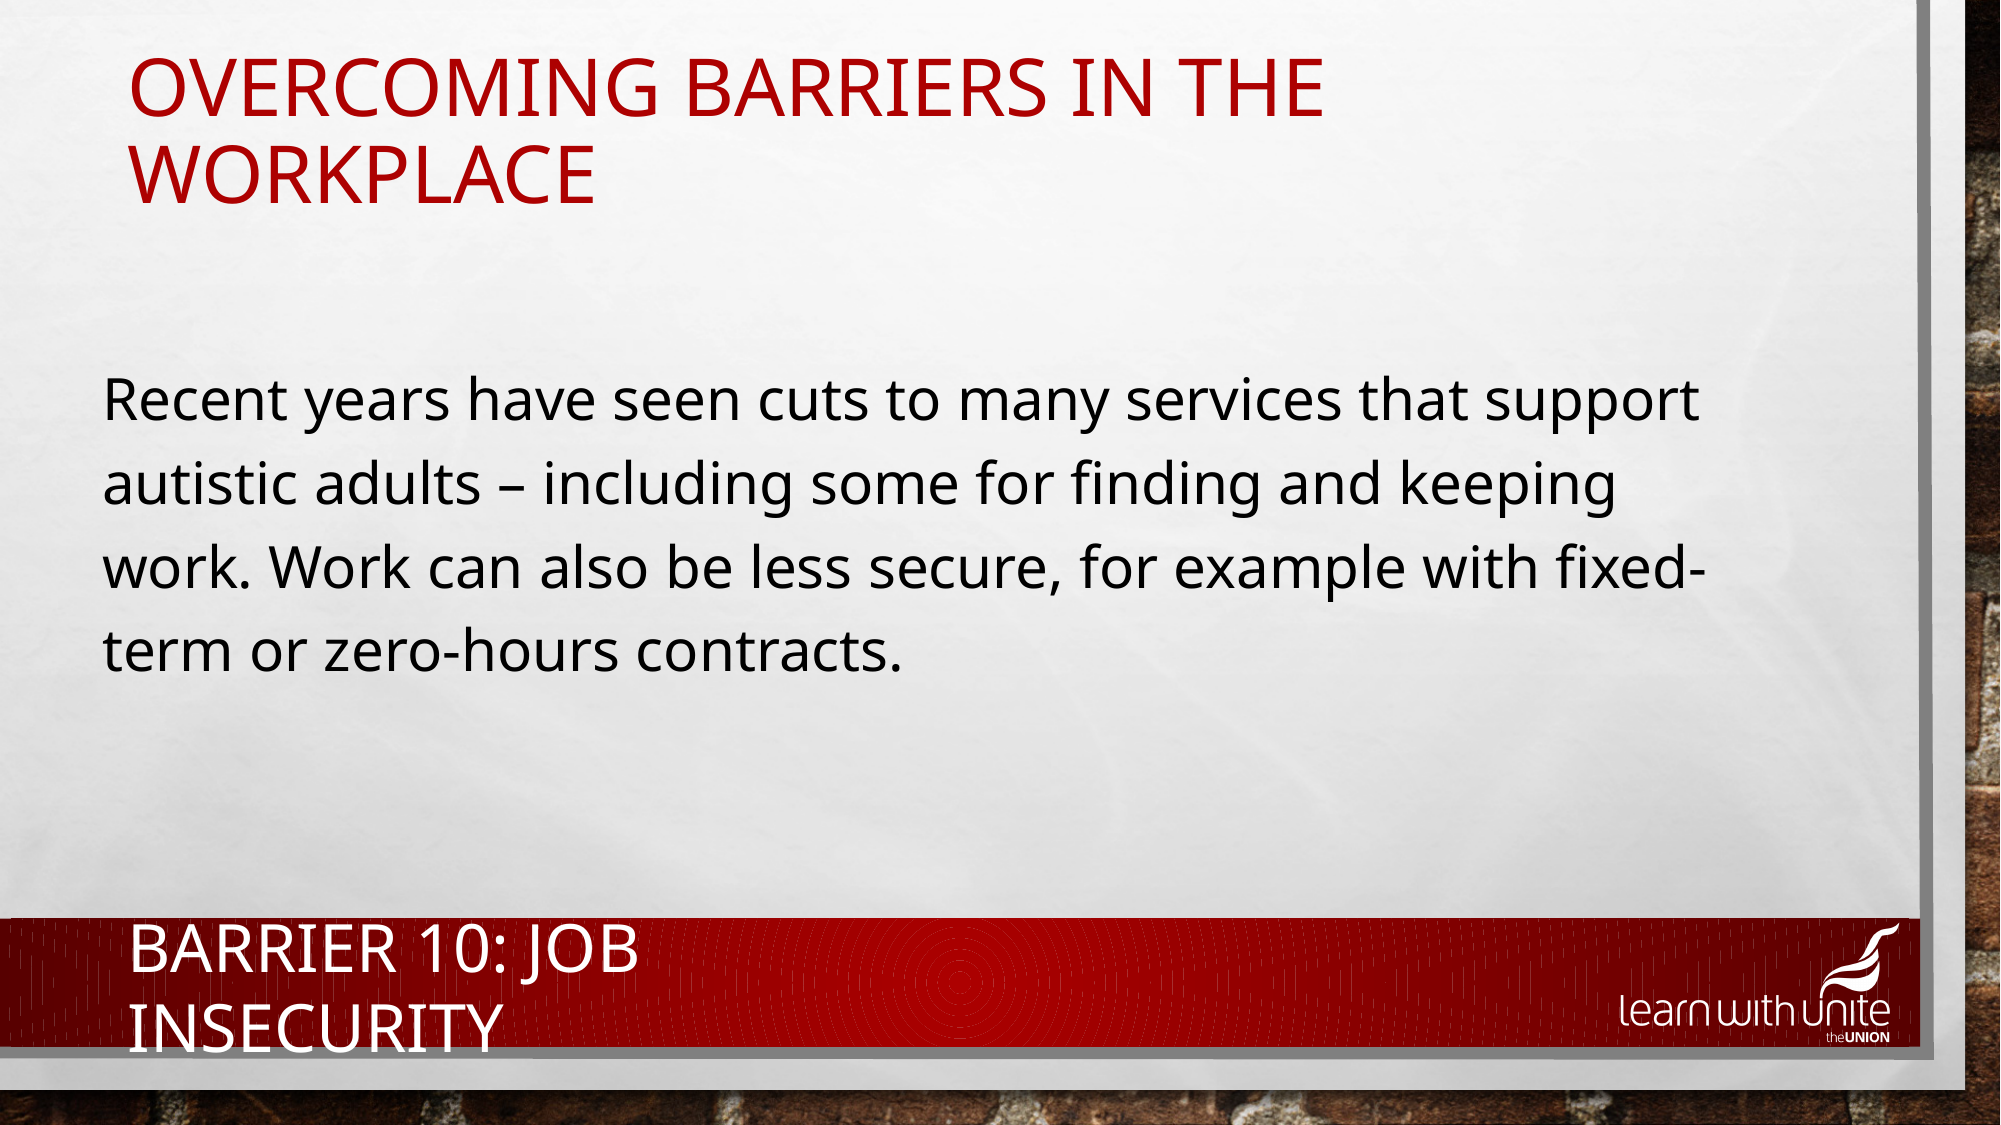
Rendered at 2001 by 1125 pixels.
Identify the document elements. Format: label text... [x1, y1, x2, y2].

picture [1614, 913, 1906, 1061]
list Recent years have seen cuts to many services that support autistic adults – including some for finding and keeping work. Work can also be less secure, for example with fixed-term or zero-hours contracts. [87, 204, 1793, 828]
title Overcoming barriers in the workplace [112, 39, 1818, 229]
picture [0, 0, 2000, 1125]
footer Barrier 10: job insecurity [112, 944, 1015, 1027]
